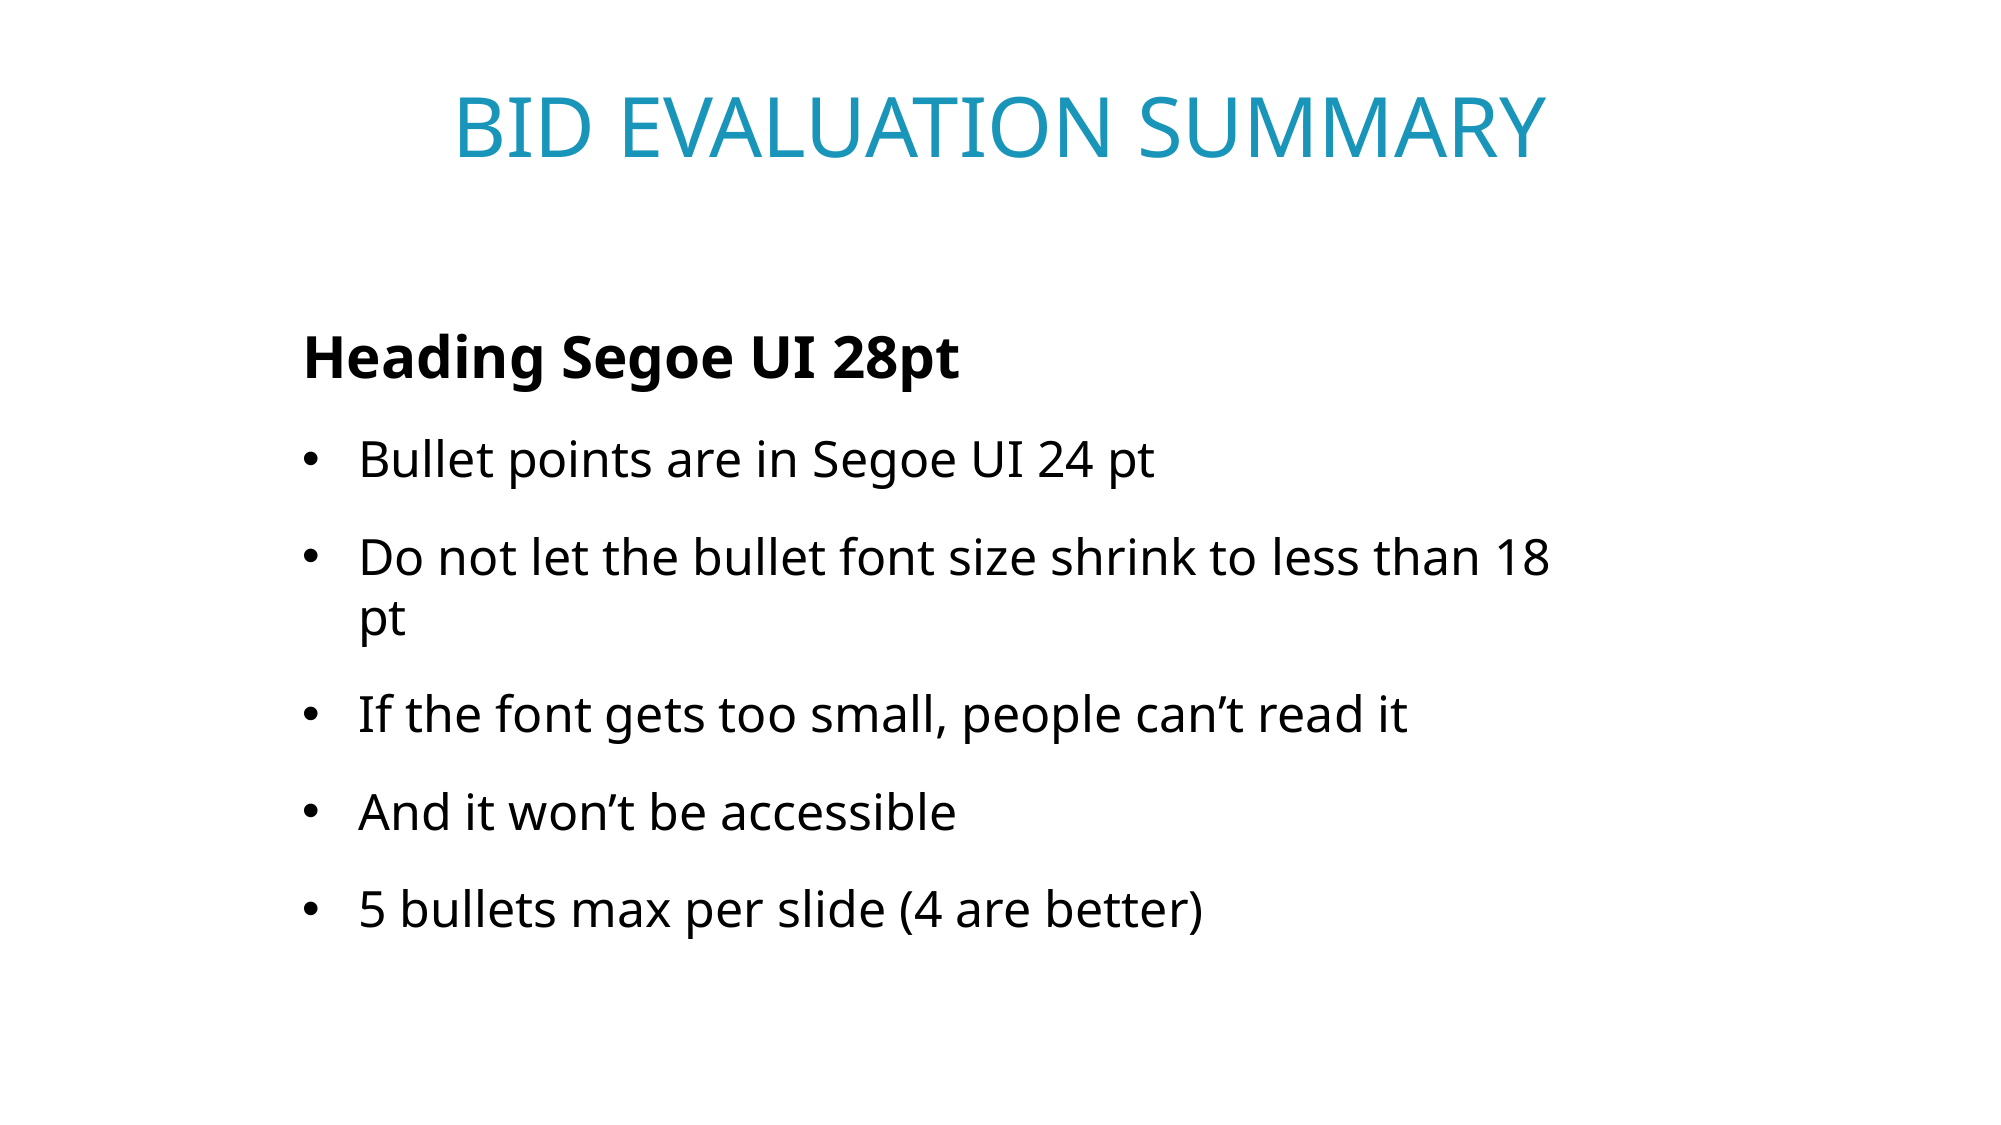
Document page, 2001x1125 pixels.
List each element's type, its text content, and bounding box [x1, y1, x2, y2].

text_box Heading Segoe UI 28pt Bullet points are in Segoe UI 24 pt Do not let the bullet font size shrink to less than 18 pt If the font gets too small, people can’t read it And it won’t be accessible 5 bullets max per slide (4 are better) [287, 313, 1601, 991]
list BID EVALUATION SUMMARY [343, 66, 1657, 175]
